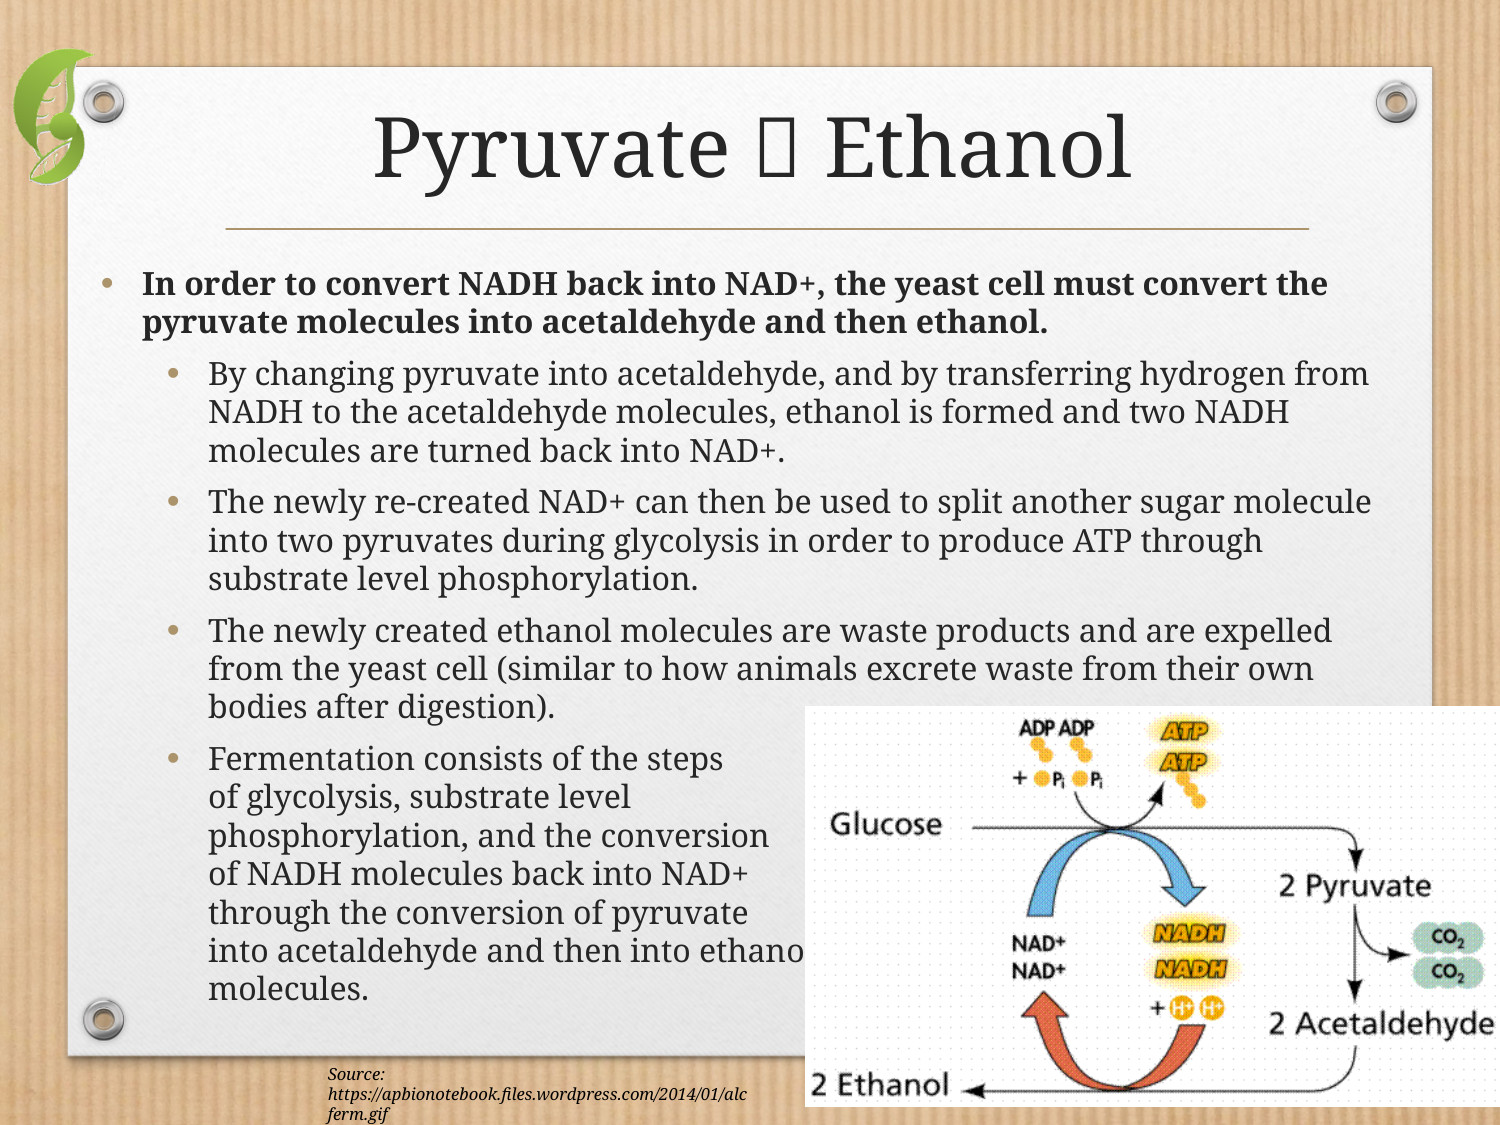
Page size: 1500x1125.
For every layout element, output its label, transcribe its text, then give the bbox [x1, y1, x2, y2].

list In order to convert NADH back into NAD+, the yeast cell must convert the pyruvate molecules into acetaldehyde and then ethanol. By changing pyruvate into acetaldehyde, and by transferring hydrogen from NADH to the acetaldehyde molecules, ethanol is formed and two NADH molecules are turned back into NAD+. The newly re-created NAD+ can then be used to split another sugar molecule into two pyruvates during glycolysis in order to produce ATP through substrate level phosphorylation. The newly created ethanol molecules are waste products and are expelled from the yeast cell (similar to how animals excrete waste from their own bodies after digestion). Fermentation consists of the steps of glycolysis, substrate level phosphorylation, and the conversion of NADH molecules back into NAD+ through the conversion of pyruvate into acetaldehyde and then into ethanol molecules. [85, 255, 1405, 1024]
text_box Source: https://apbionotebook.files.wordpress.com/2014/01/alcferm.gif [313, 1056, 764, 1125]
title Pyruvate  Ethanol [93, 85, 1412, 203]
picture [0, 0, 1500, 1125]
